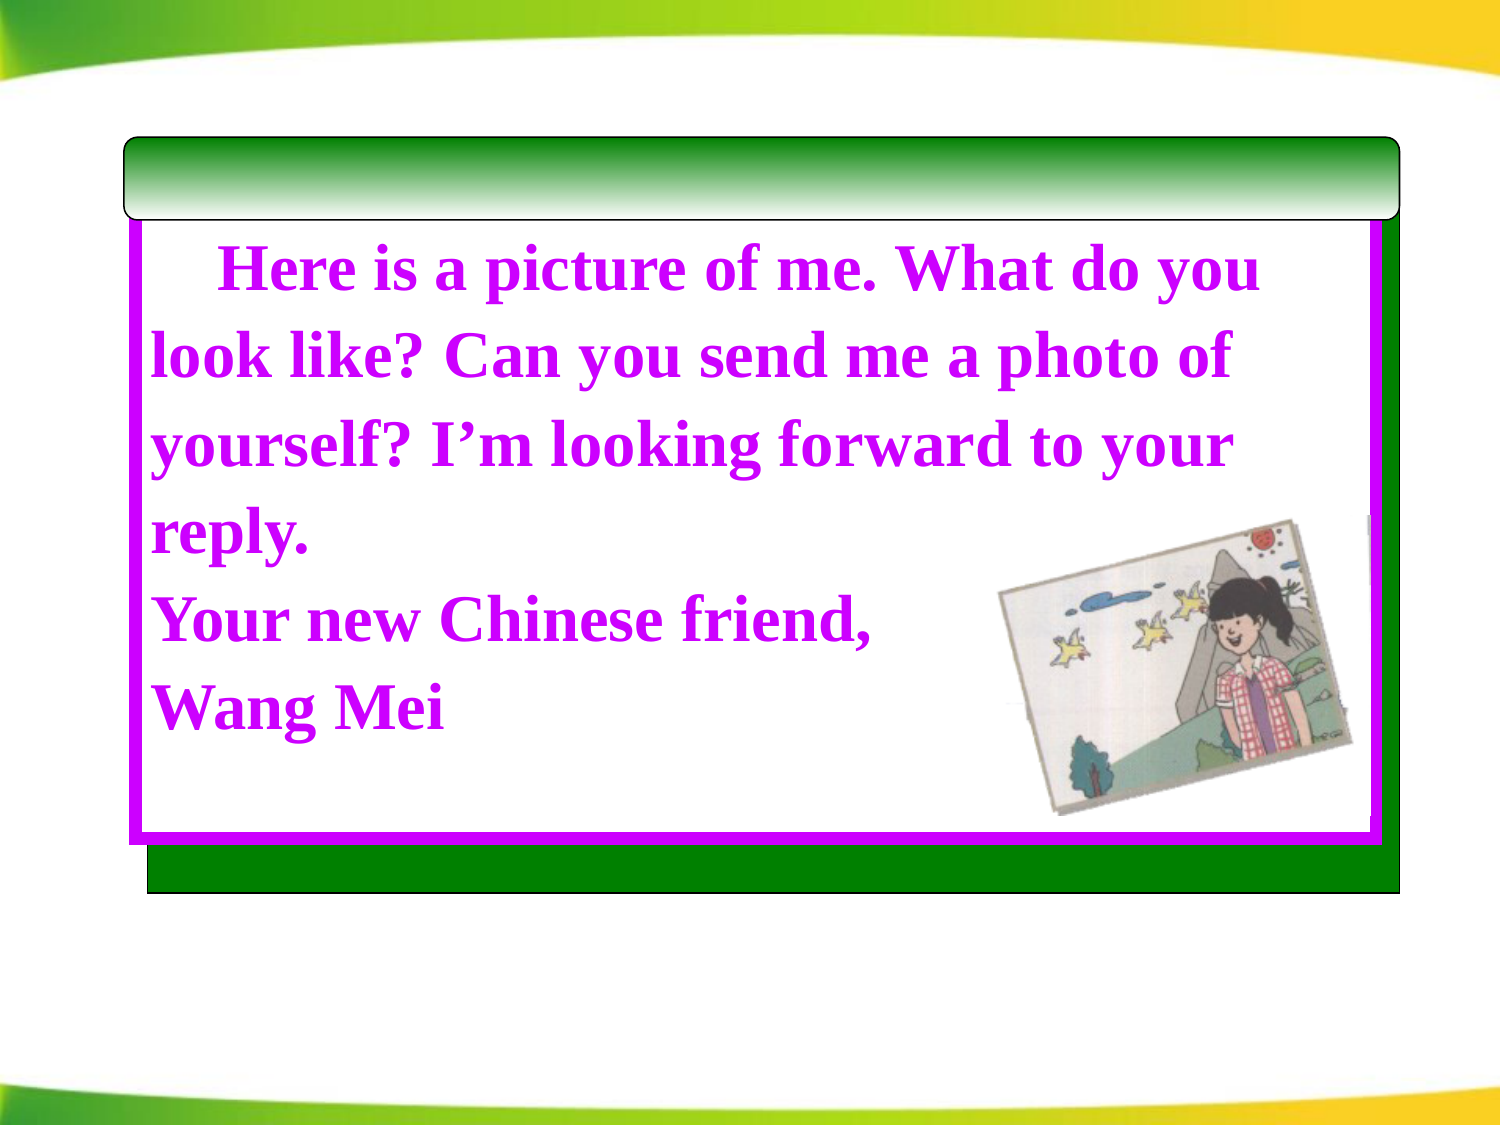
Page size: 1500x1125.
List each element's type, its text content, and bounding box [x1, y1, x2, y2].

text_box [123, 137, 1400, 220]
text_box Here is a picture of me. What do you look like? Can you send me a photo of yourself? I’m looking forward to your reply. Your new Chinese friend, Wang Mei [135, 220, 1376, 839]
picture [0, 0, 1500, 1125]
text_box [147, 210, 1400, 894]
